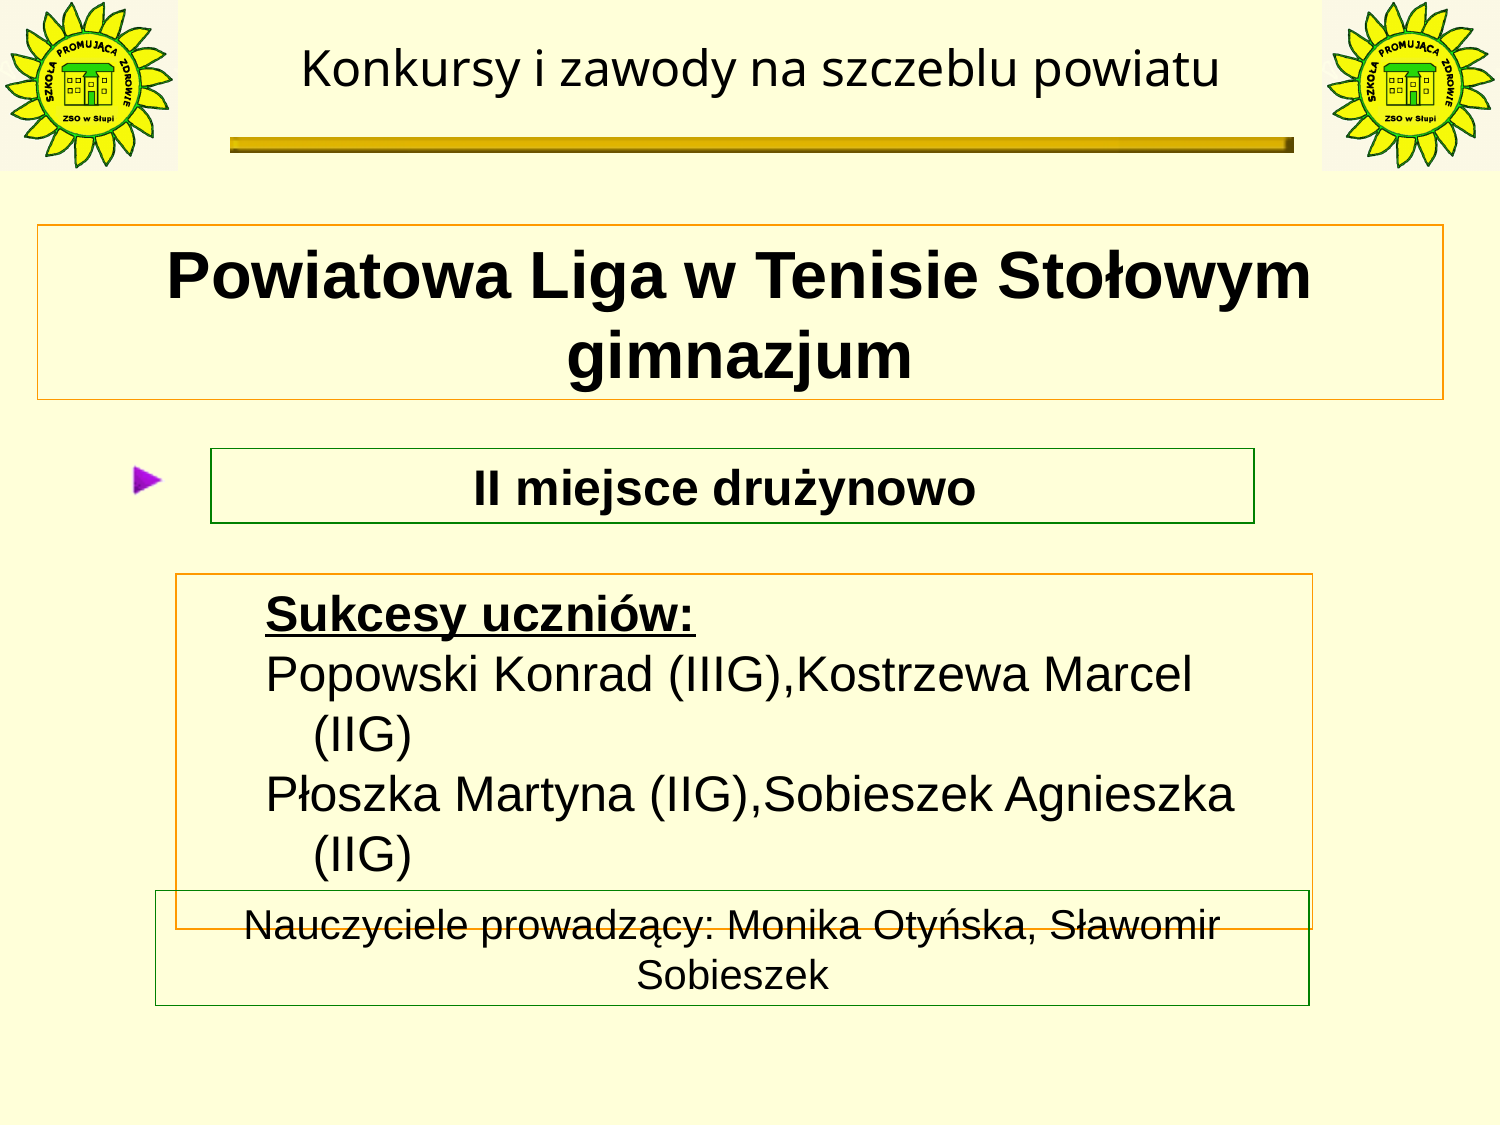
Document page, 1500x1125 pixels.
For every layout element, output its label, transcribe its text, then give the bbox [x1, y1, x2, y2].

picture [128, 461, 165, 498]
text_box Sukcesy uczniów: Popowski Konrad (IIIG),Kostrzewa Marcel (IIG) Płoszka Martyna (IIG),Sobieszek Agnieszka (IIG) [175, 574, 1313, 929]
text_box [0, 0, 178, 171]
picture [229, 136, 1294, 153]
text_box Powiatowa Liga w Tenisie Stołowym gimnazjum [37, 224, 1444, 400]
text_box Nauczyciele prowadzący: Monika Otyńska, Sławomir Sobieszek [155, 890, 1310, 1006]
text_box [1322, 0, 1500, 171]
title Konkursy i zawody na szczeblu powiatu [229, 30, 1294, 103]
text_box II miejsce drużynowo [210, 448, 1254, 524]
